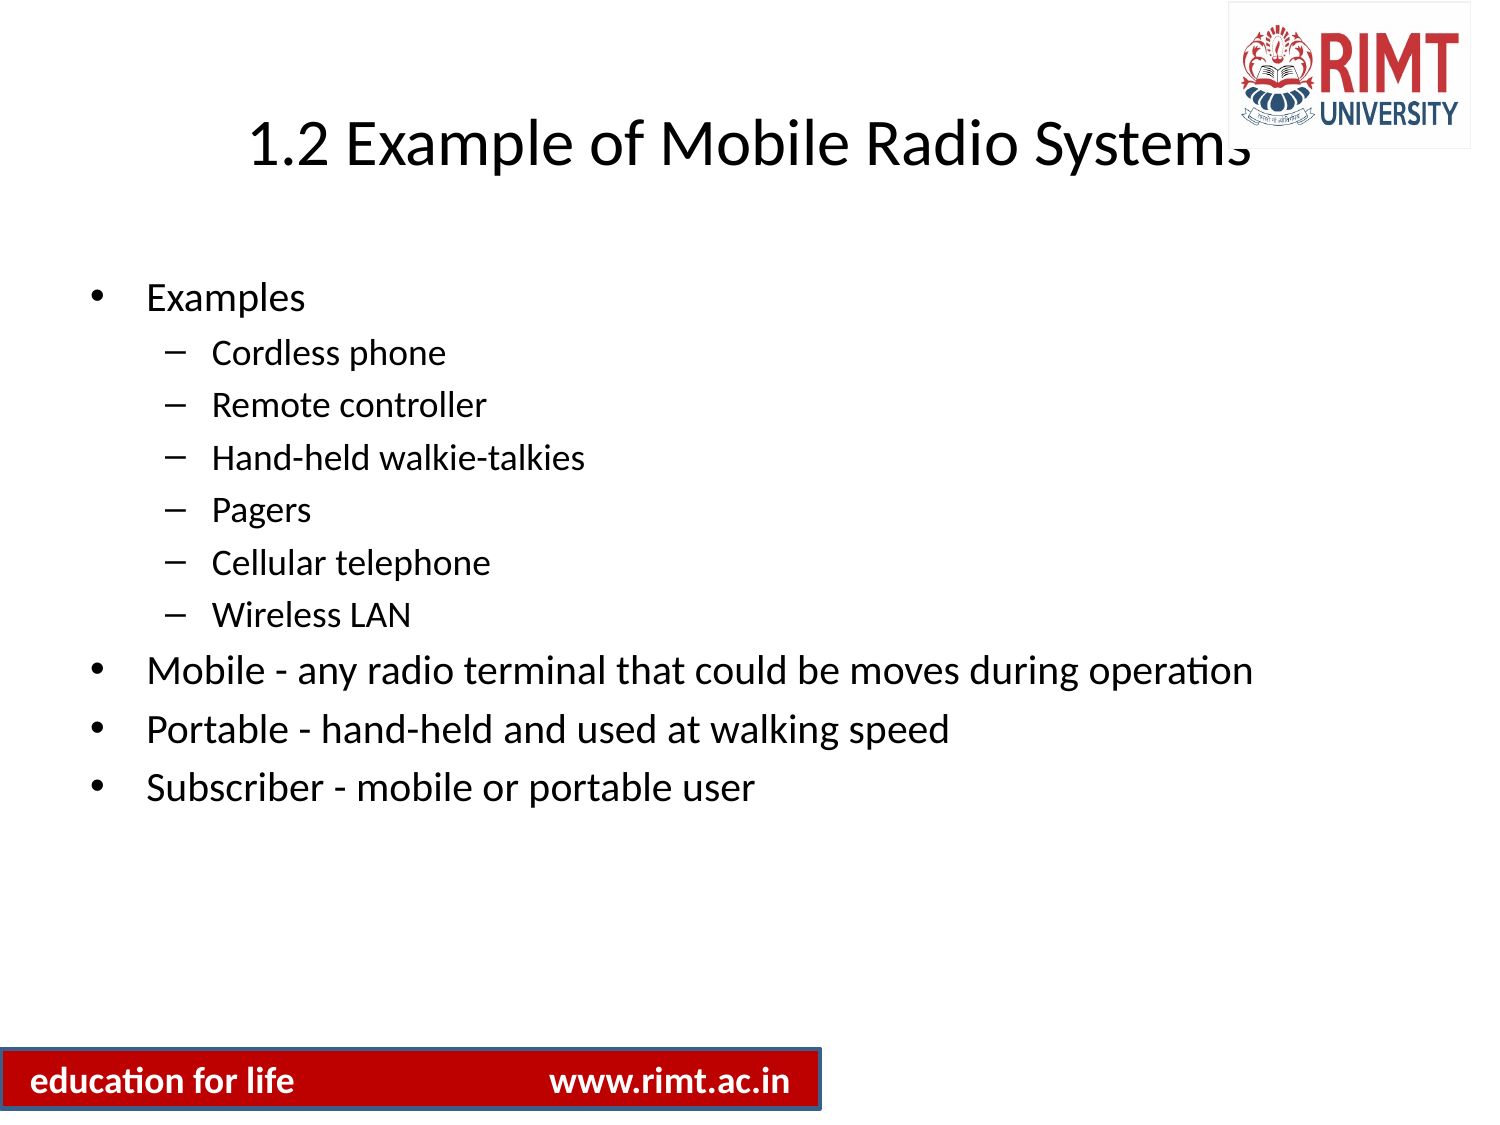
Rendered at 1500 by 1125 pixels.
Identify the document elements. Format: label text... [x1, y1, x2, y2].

title 1.2 Example of Mobile Radio Systems [75, 45, 1425, 233]
picture [1227, 1, 1471, 149]
text_box education for life www.rimt.ac.in [0, 1047, 822, 1111]
list Examples Cordless phone Remote controller Hand-held walkie-talkies Pagers Cellular telephone Wireless LAN Mobile - any radio terminal that could be moves during operation Portable - hand-held and used at walking speed Subscriber - mobile or portable user [75, 262, 1425, 1005]
